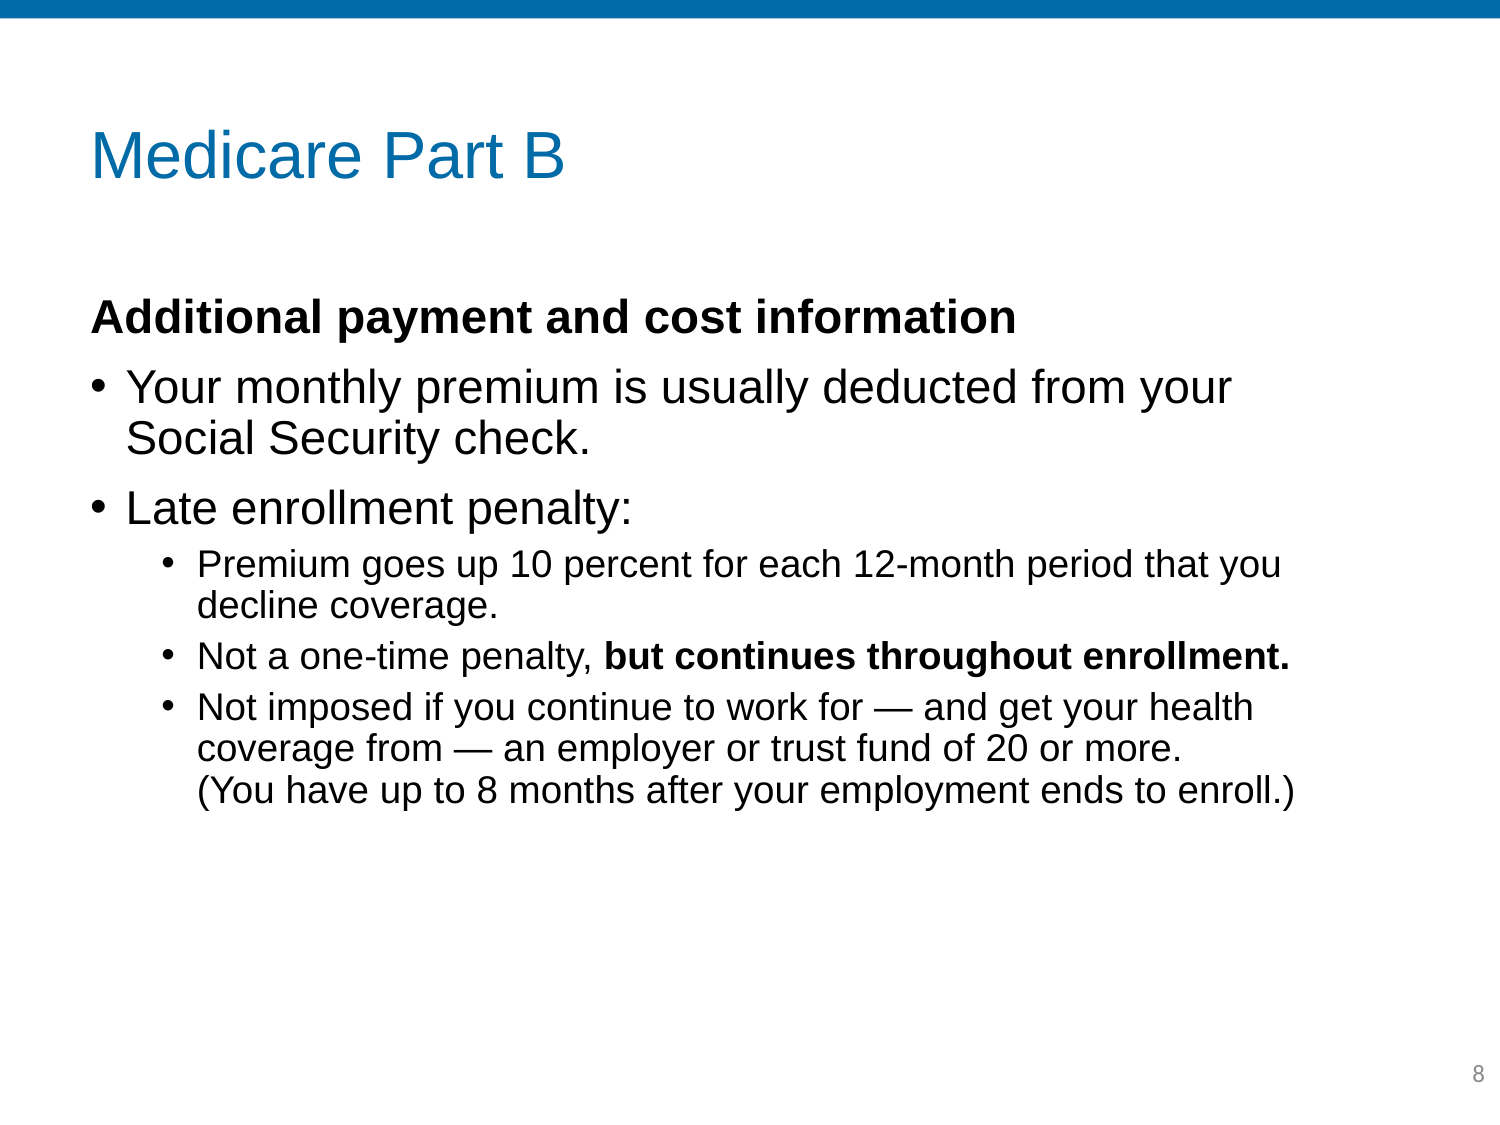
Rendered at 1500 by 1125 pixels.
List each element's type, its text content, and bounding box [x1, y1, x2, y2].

list Additional payment and cost information Your monthly premium is usually deducted from your Social Security check. Late enrollment penalty: Premium goes up 10 percent for each 12-month period that you decline coverage. Not a one-time penalty, but continues throughout enrollment. Not imposed if you continue to work for — and get your health coverage from — an employer or trust fund of 20 or more. (You have up to 8 months after your employment ends to enroll.) [75, 284, 1366, 914]
title Medicare Part B [75, 109, 1425, 204]
slide_number 8 [1162, 1042, 1500, 1103]
